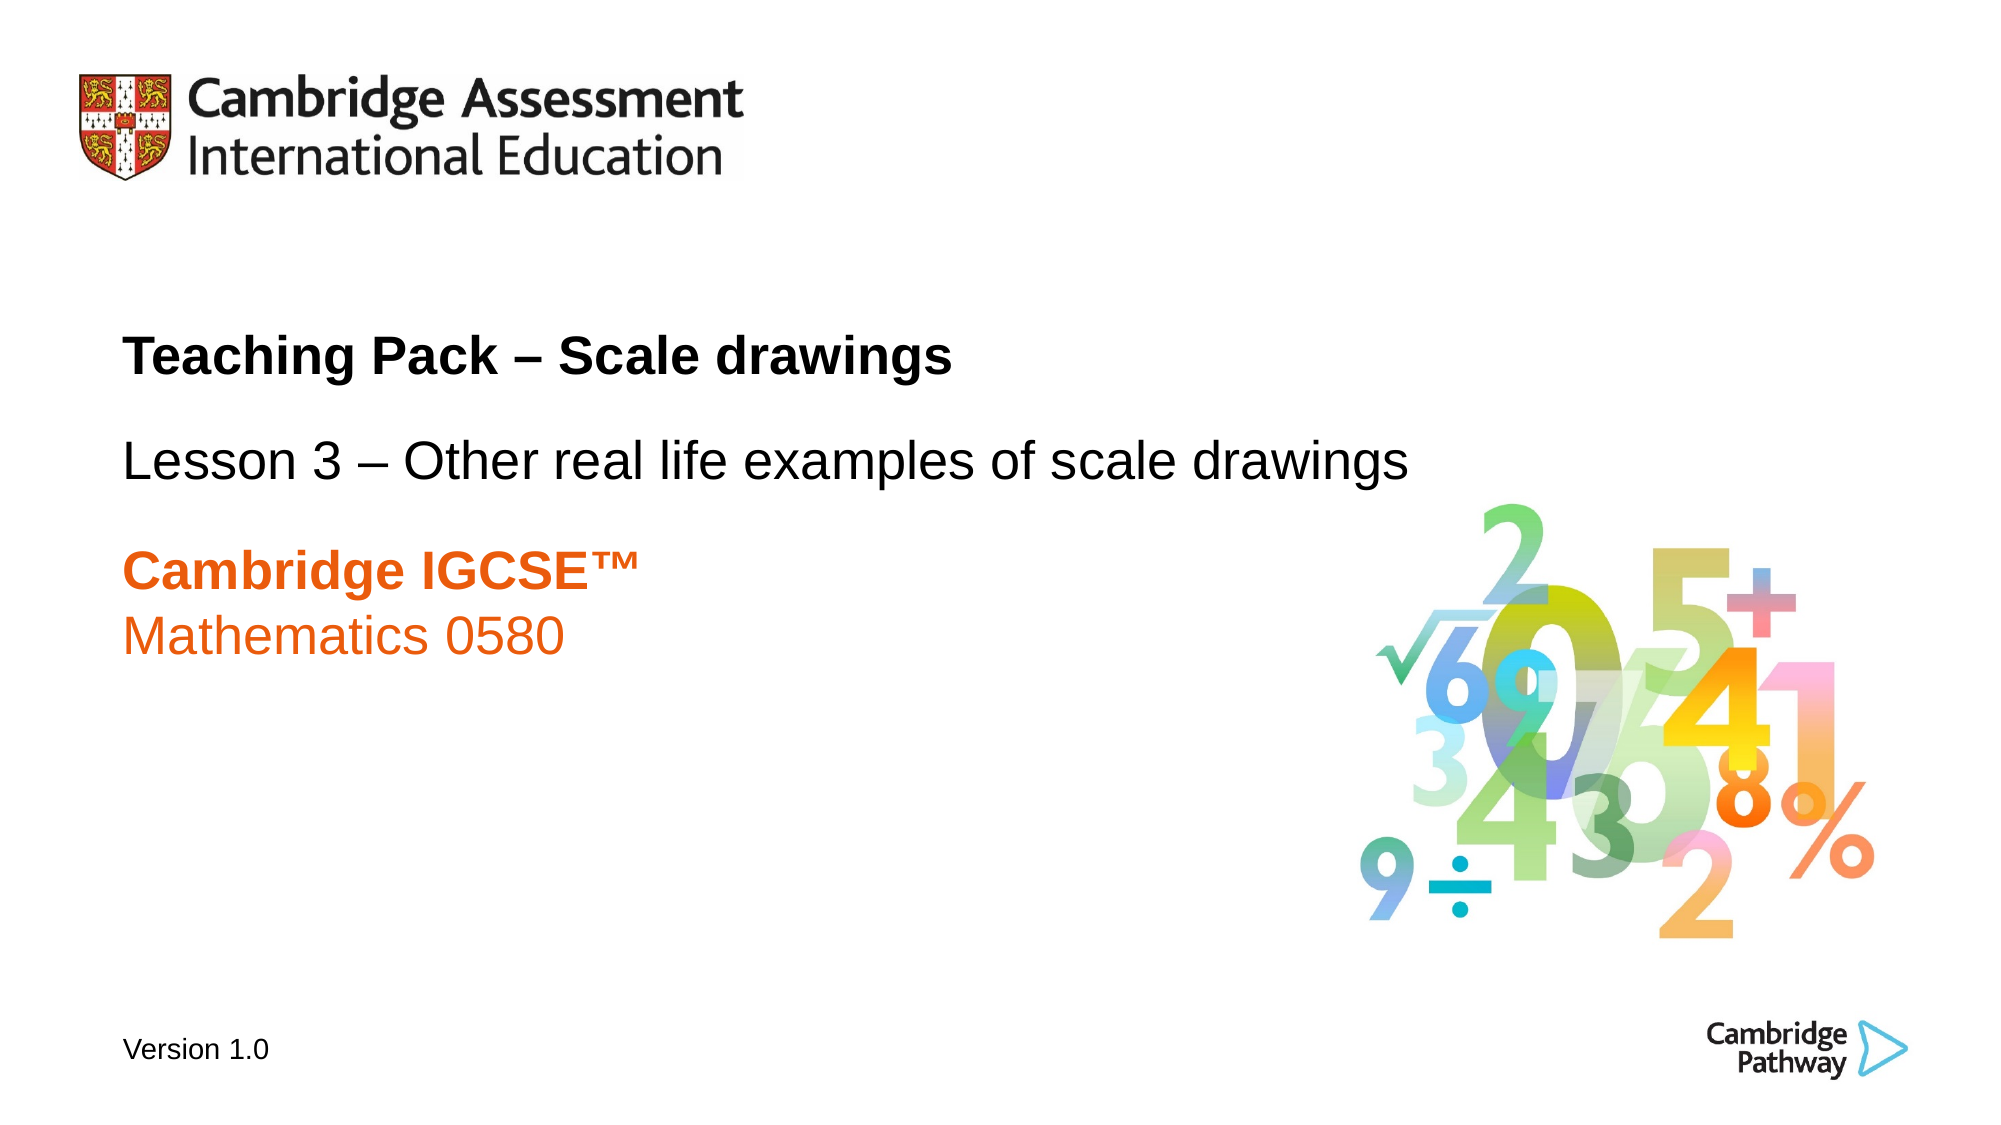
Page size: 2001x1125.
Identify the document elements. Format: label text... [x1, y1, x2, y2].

text_box Teaching Pack – Scale drawings Lesson 3 – Other real life examples of scale drawings Cambridge IGCSE™ Mathematics 0580 [108, 313, 1946, 673]
picture [1701, 1011, 1914, 1086]
picture [1313, 497, 1914, 948]
picture [79, 74, 744, 181]
text_box Version 1.0 [108, 1023, 786, 1074]
